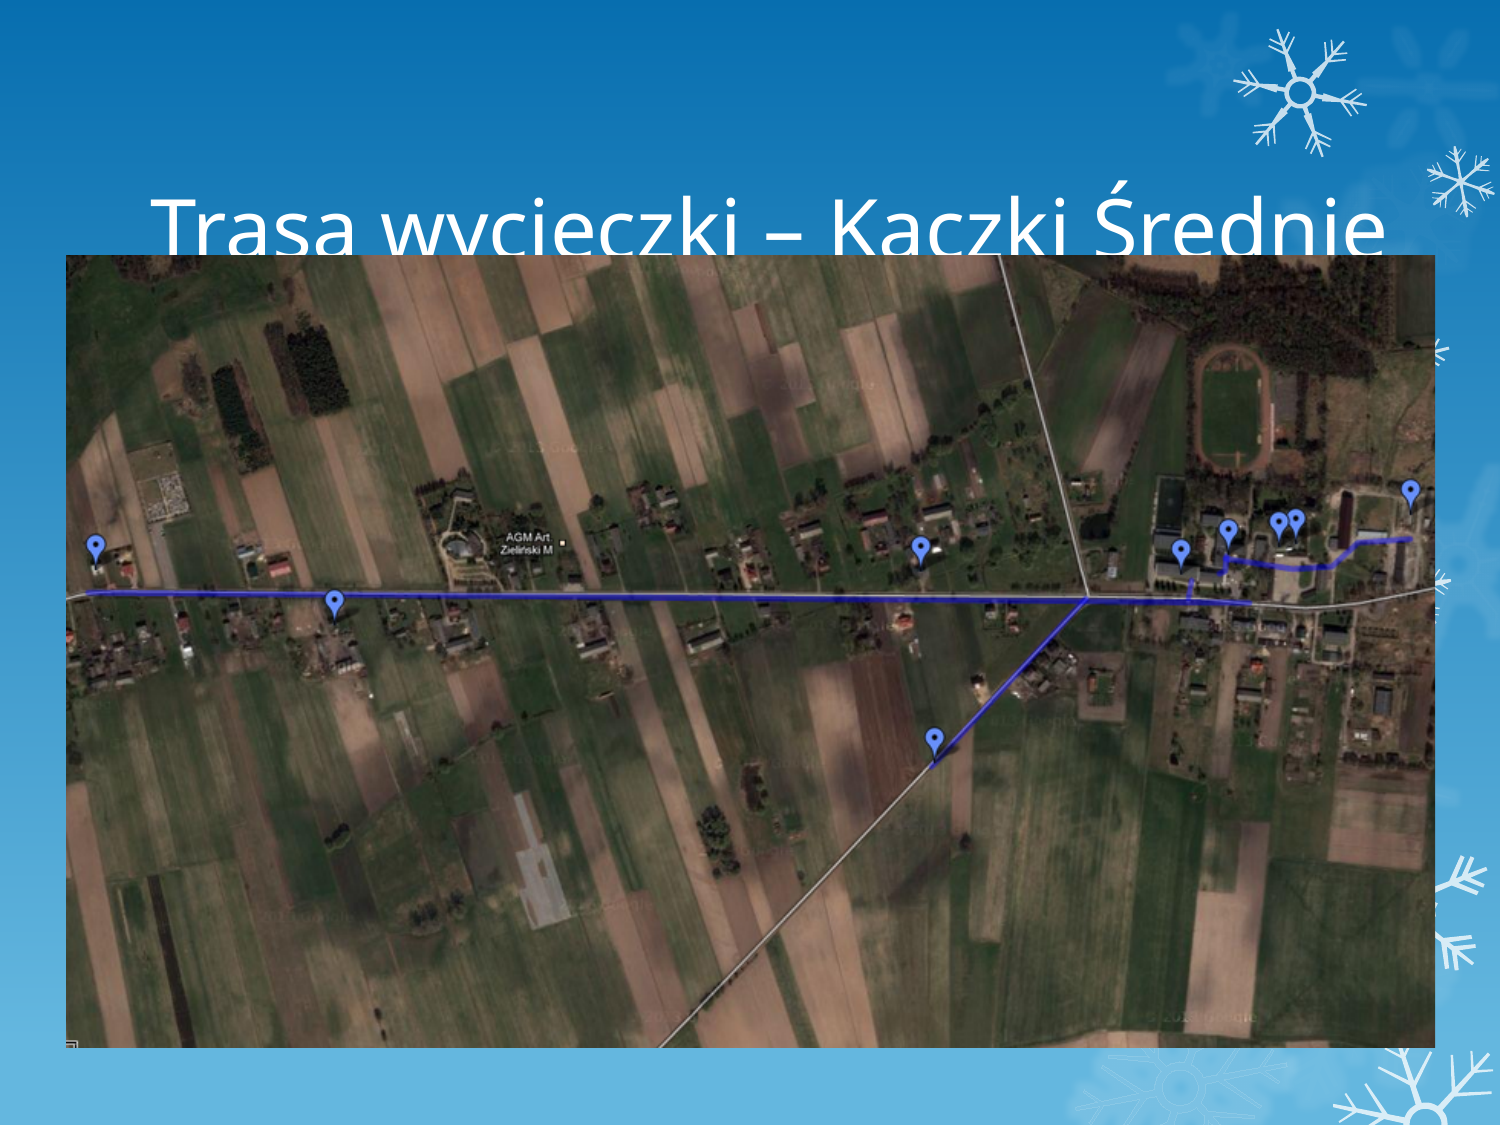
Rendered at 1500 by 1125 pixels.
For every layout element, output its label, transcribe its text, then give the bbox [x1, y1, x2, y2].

picture [65, 254, 1436, 1049]
title Trasa wycieczki – Kaczki Średnie [135, 42, 1411, 253]
